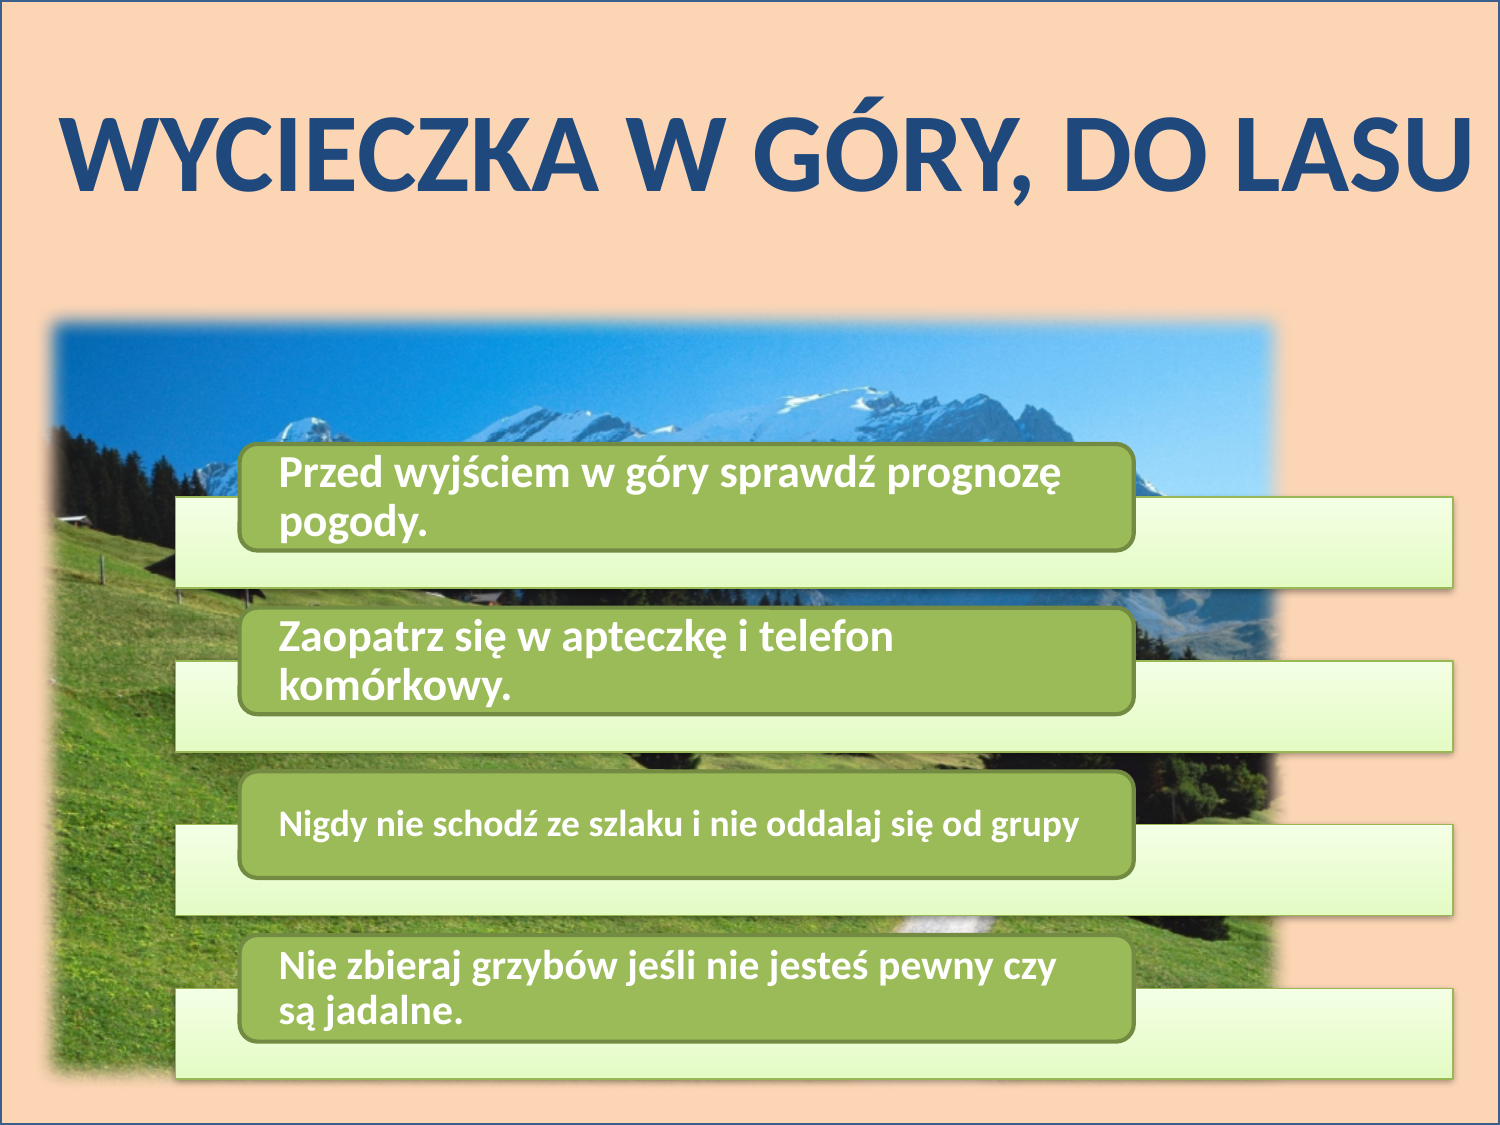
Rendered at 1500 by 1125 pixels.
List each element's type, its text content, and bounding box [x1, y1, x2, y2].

text_box [0, 0, 1500, 1125]
text_box WYCIECZKA W GÓRY, DO LASU [0, 71, 1493, 221]
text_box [175, 433, 1454, 1091]
picture [34, 304, 1292, 1091]
